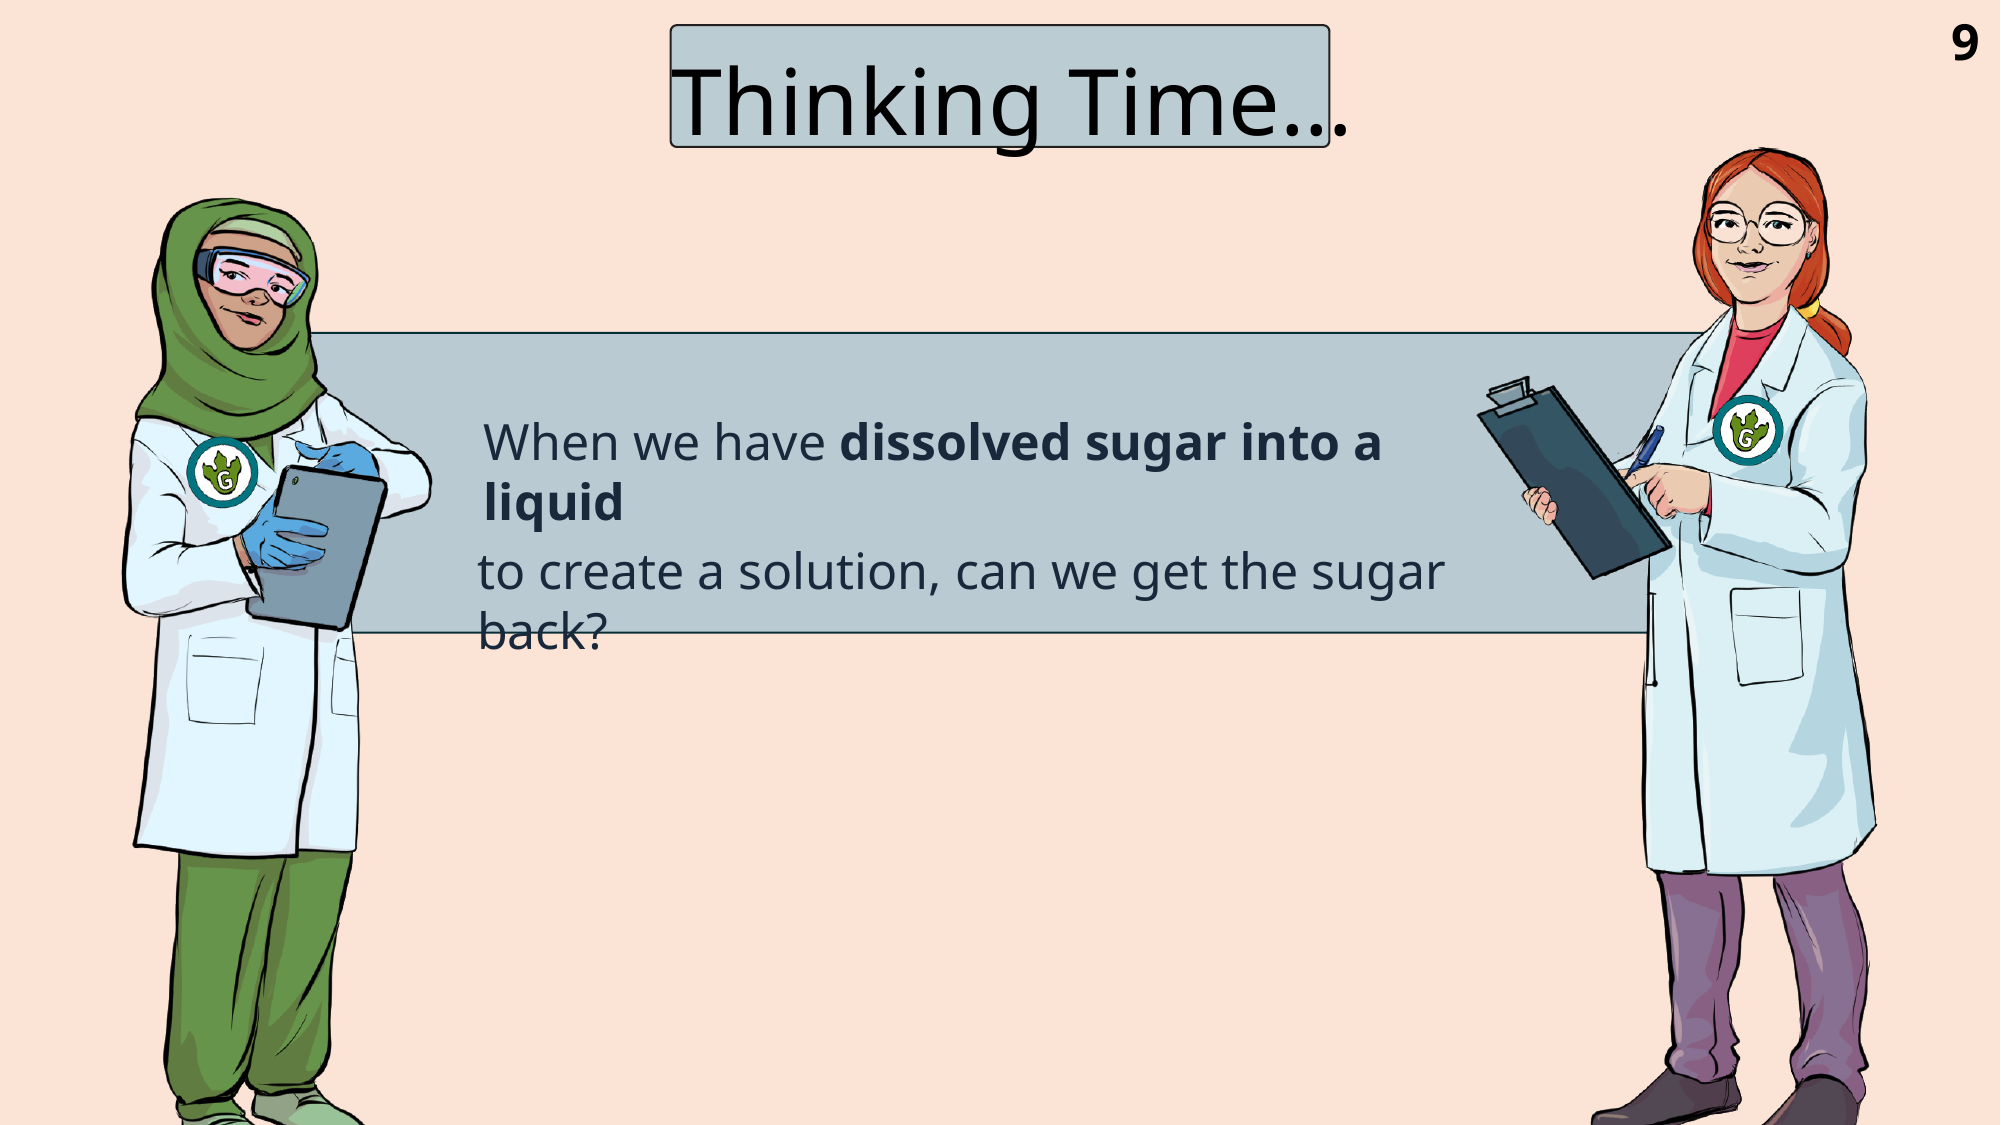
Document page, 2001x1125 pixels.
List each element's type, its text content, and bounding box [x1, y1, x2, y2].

text_box When we have dissolved sugar into a liquid to create a solution, can we get the sugar back? [474, 635, 1418, 660]
picture [1418, 106, 1990, 1125]
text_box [461, 331, 1418, 635]
title Thinking Time… [669, 2, 1367, 193]
text_box 9 [1948, 8, 1981, 71]
picture [106, 155, 461, 1125]
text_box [668, 23, 1331, 149]
